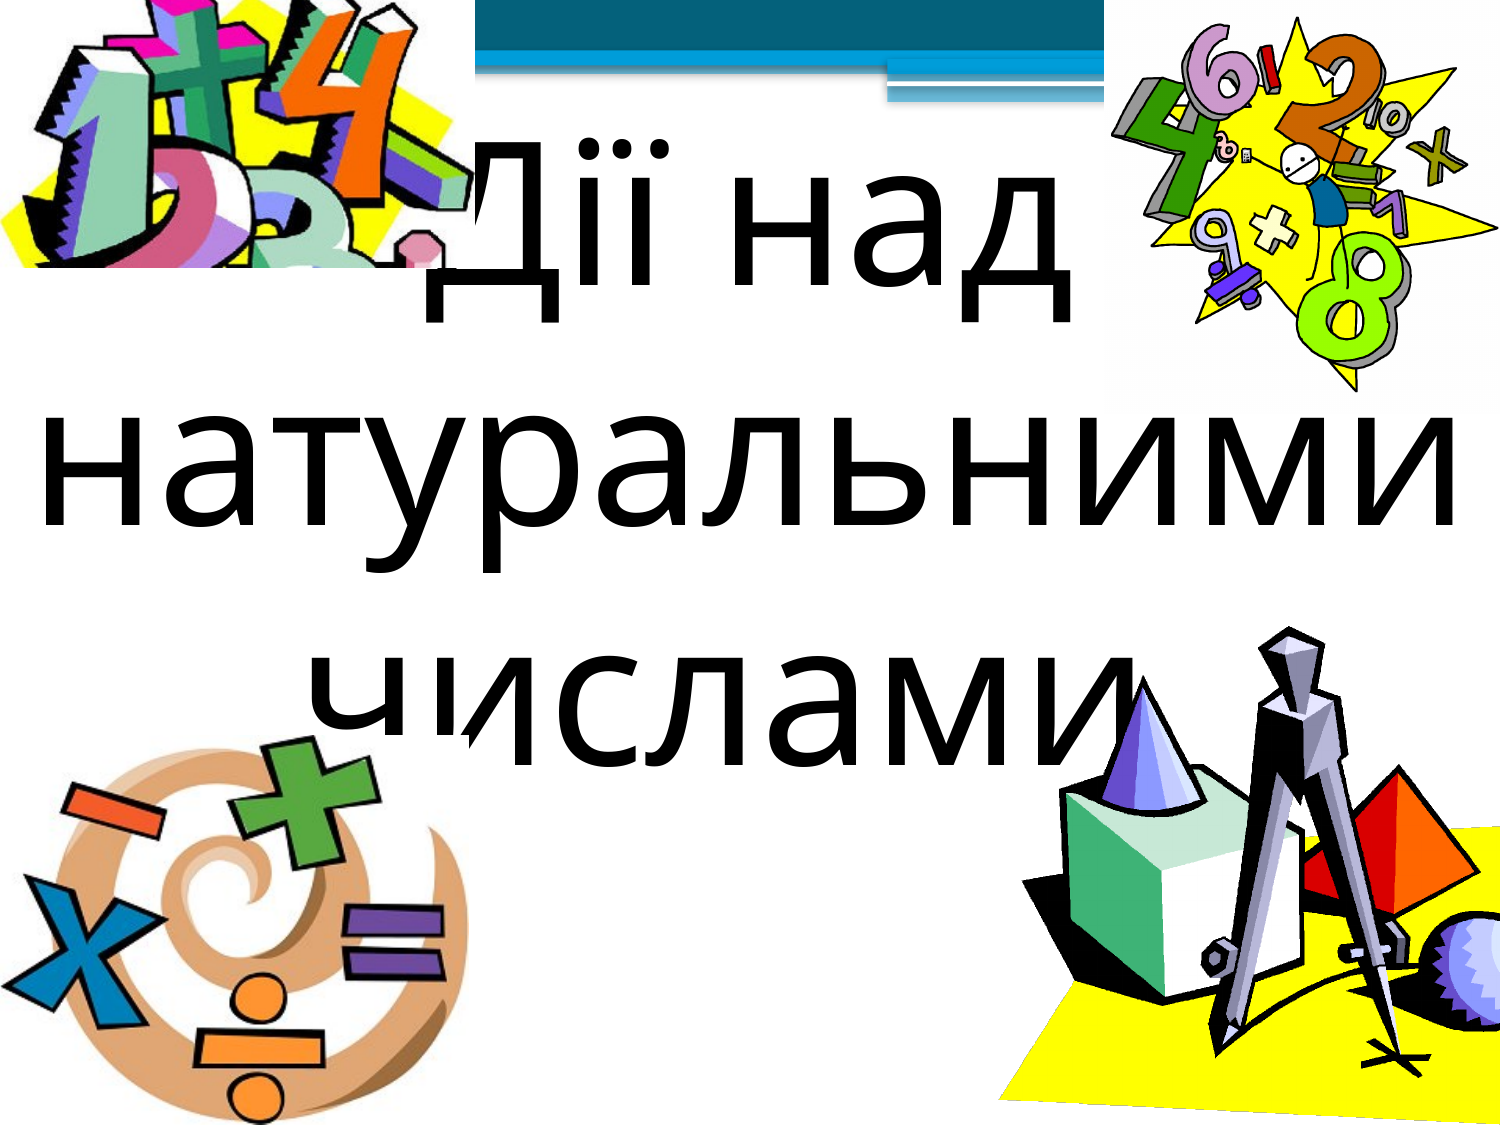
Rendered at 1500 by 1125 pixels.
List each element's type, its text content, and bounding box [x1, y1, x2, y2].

picture [0, 0, 476, 268]
text_box Дії над натуральними числами [0, 78, 1500, 813]
picture [997, 626, 1500, 1125]
picture [1104, 0, 1500, 415]
picture [0, 735, 469, 1125]
